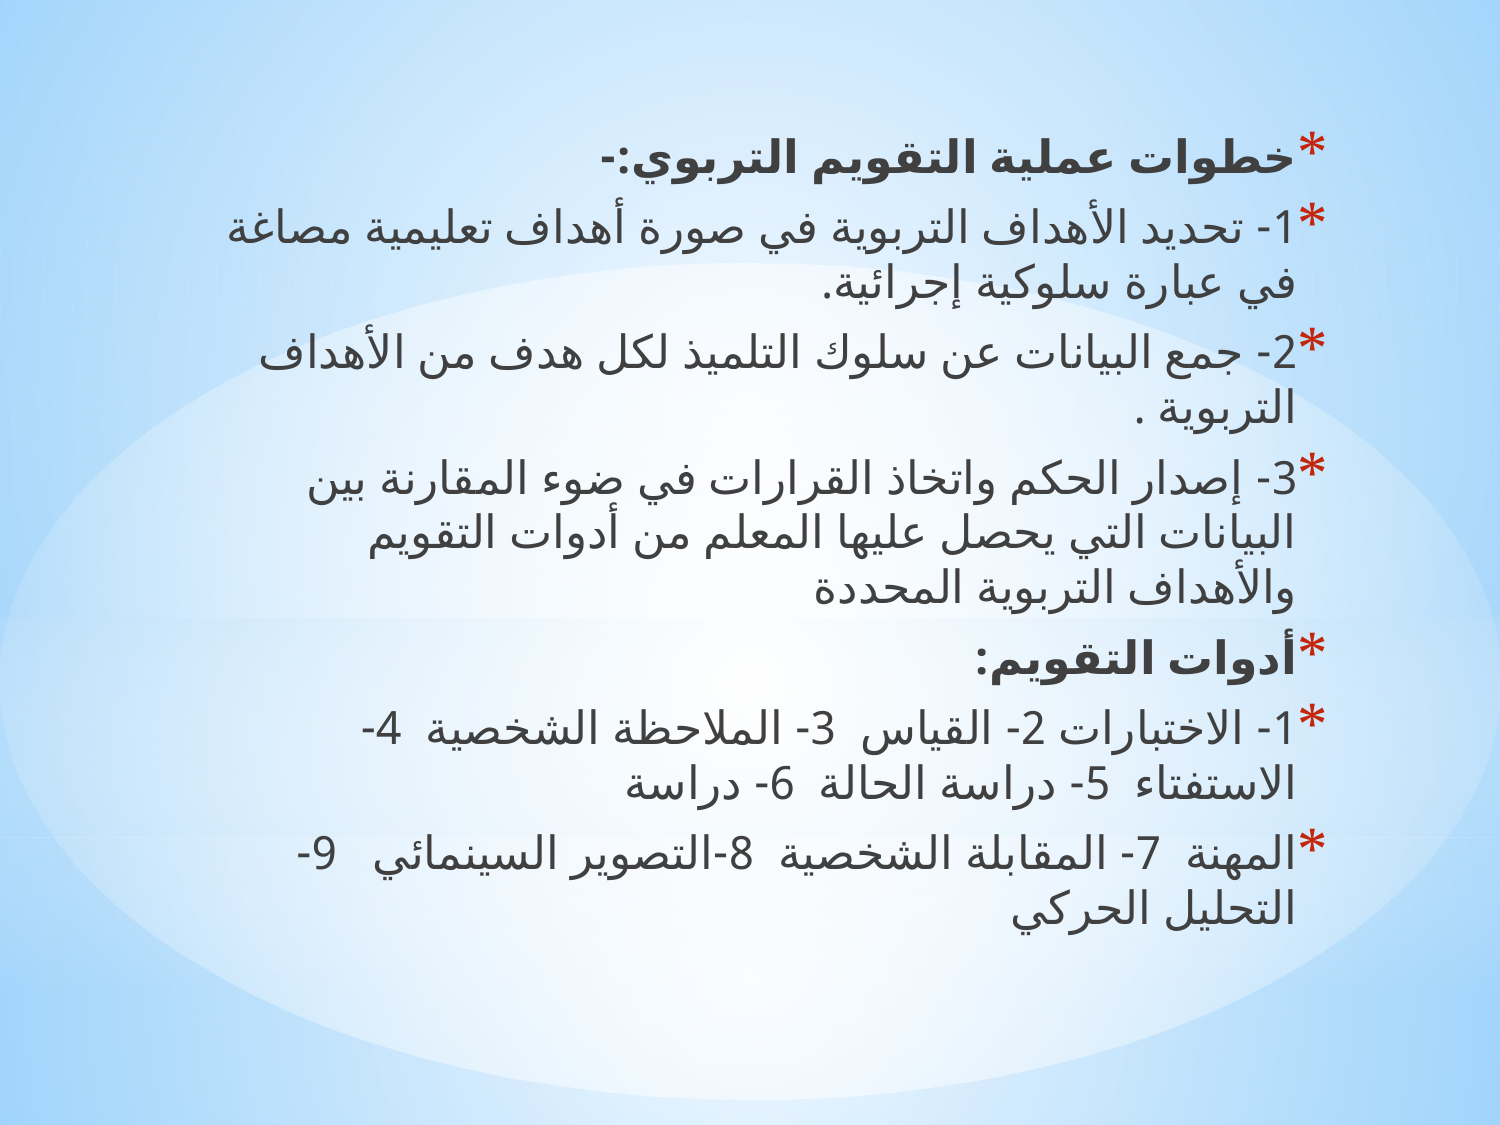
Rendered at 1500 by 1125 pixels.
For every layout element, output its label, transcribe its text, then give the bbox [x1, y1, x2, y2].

list خطوات عملية التقويم التربوي:- 1- تحديد الأهداف التربوية في صورة أهداف تعليمية مصاغة في عبارة سلوكية إجرائية. 2- جمع البيانات عن سلوك التلميذ لكل هدف من الأهداف التربوية . 3- إصدار الحكم واتخاذ القرارات في ضوء المقارنة بين البيانات التي يحصل عليها المعلم من أدوات التقويم والأهداف التربوية المحددة أدوات التقويم: 1- الاختبارات 2- القياس 3- الملاحظة الشخصية 4-الاستفتاء 5- دراسة الحالة 6- دراسة المهنة 7- المقابلة الشخصية 8-التصوير السينمائي 9-التحليل الحركي [187, 120, 1350, 975]
